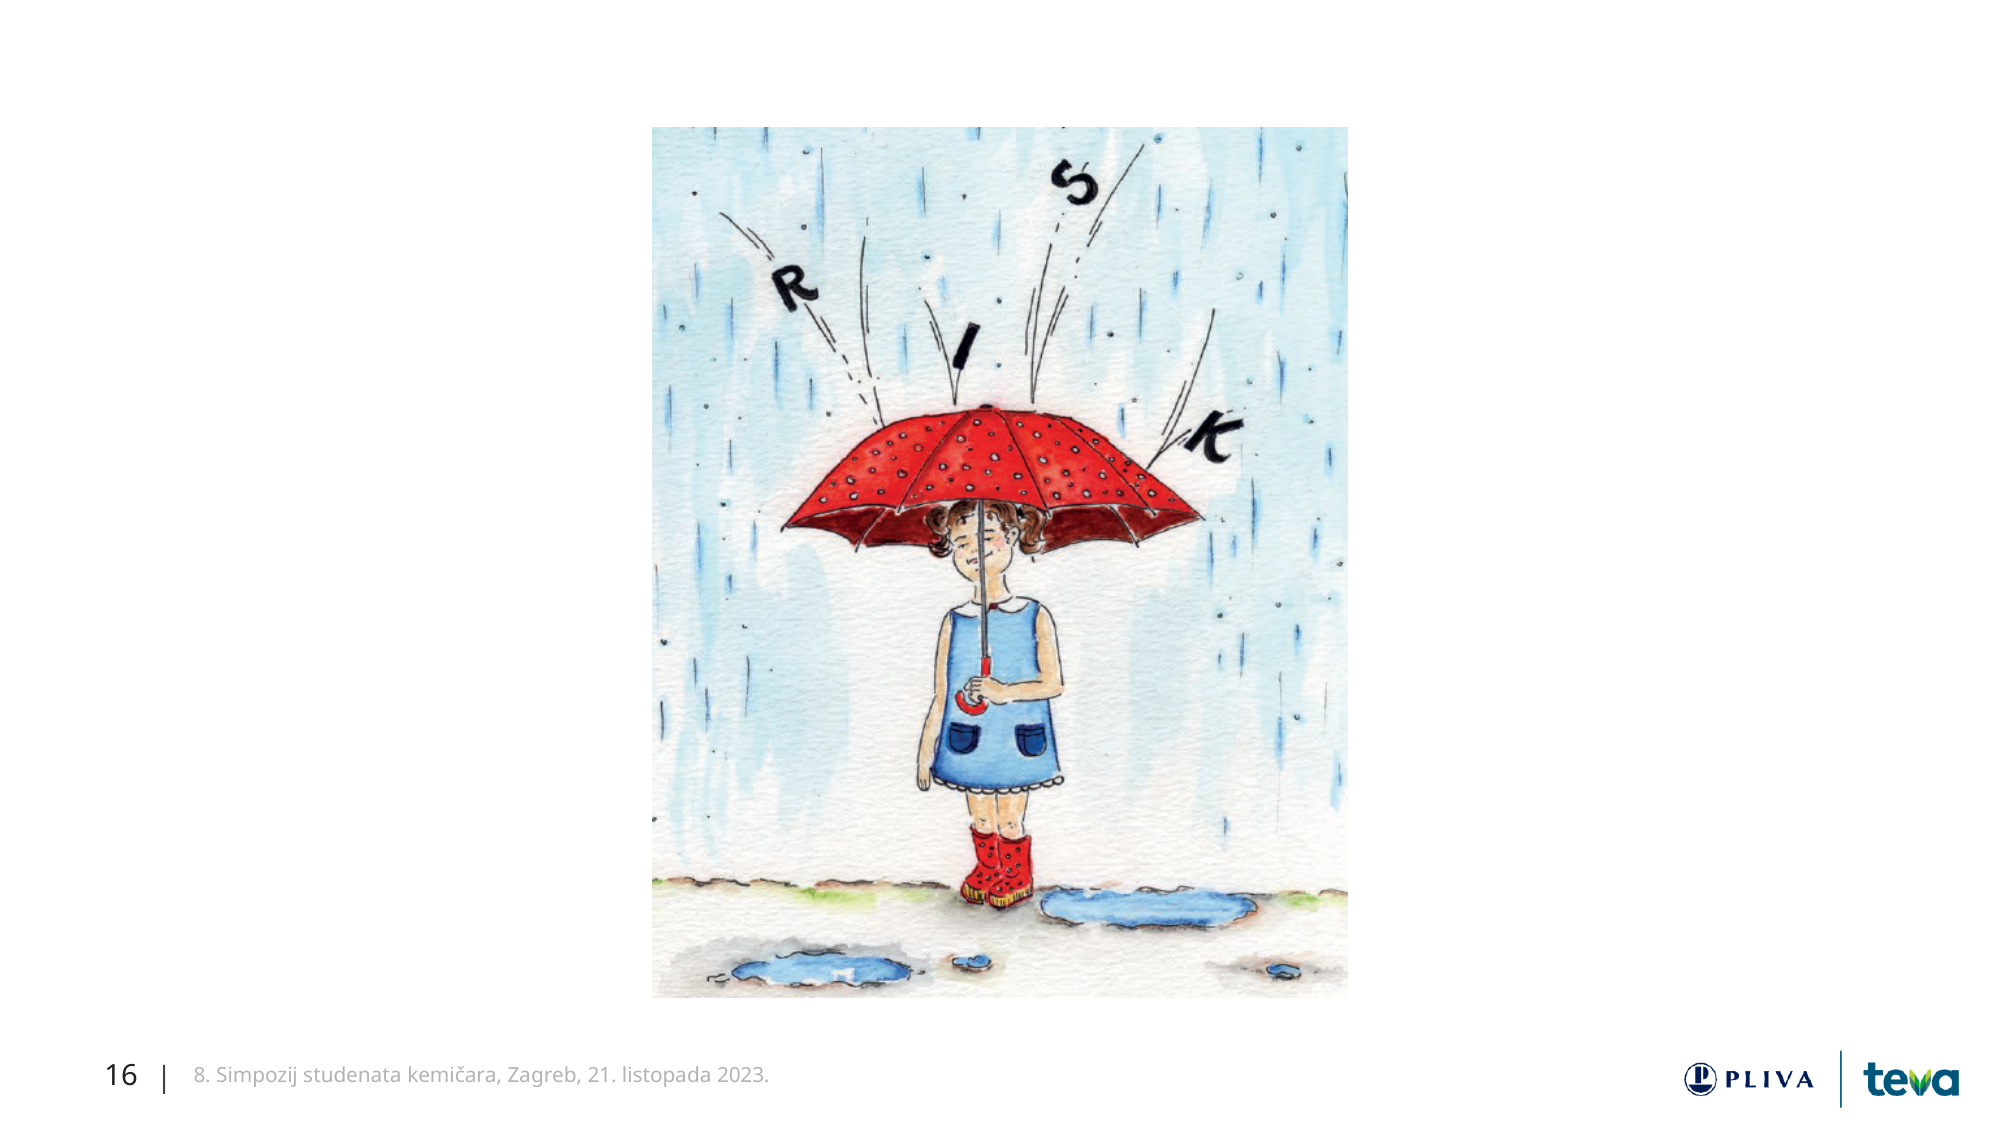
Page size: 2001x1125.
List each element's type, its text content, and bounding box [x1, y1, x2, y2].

picture [1668, 1033, 1983, 1120]
picture [652, 127, 1348, 998]
slide_number 16 [94, 1036, 146, 1097]
text_box 8. Simpozij studenata kemičara, Zagreb, 21. listopada 2023. [178, 1034, 1601, 1095]
